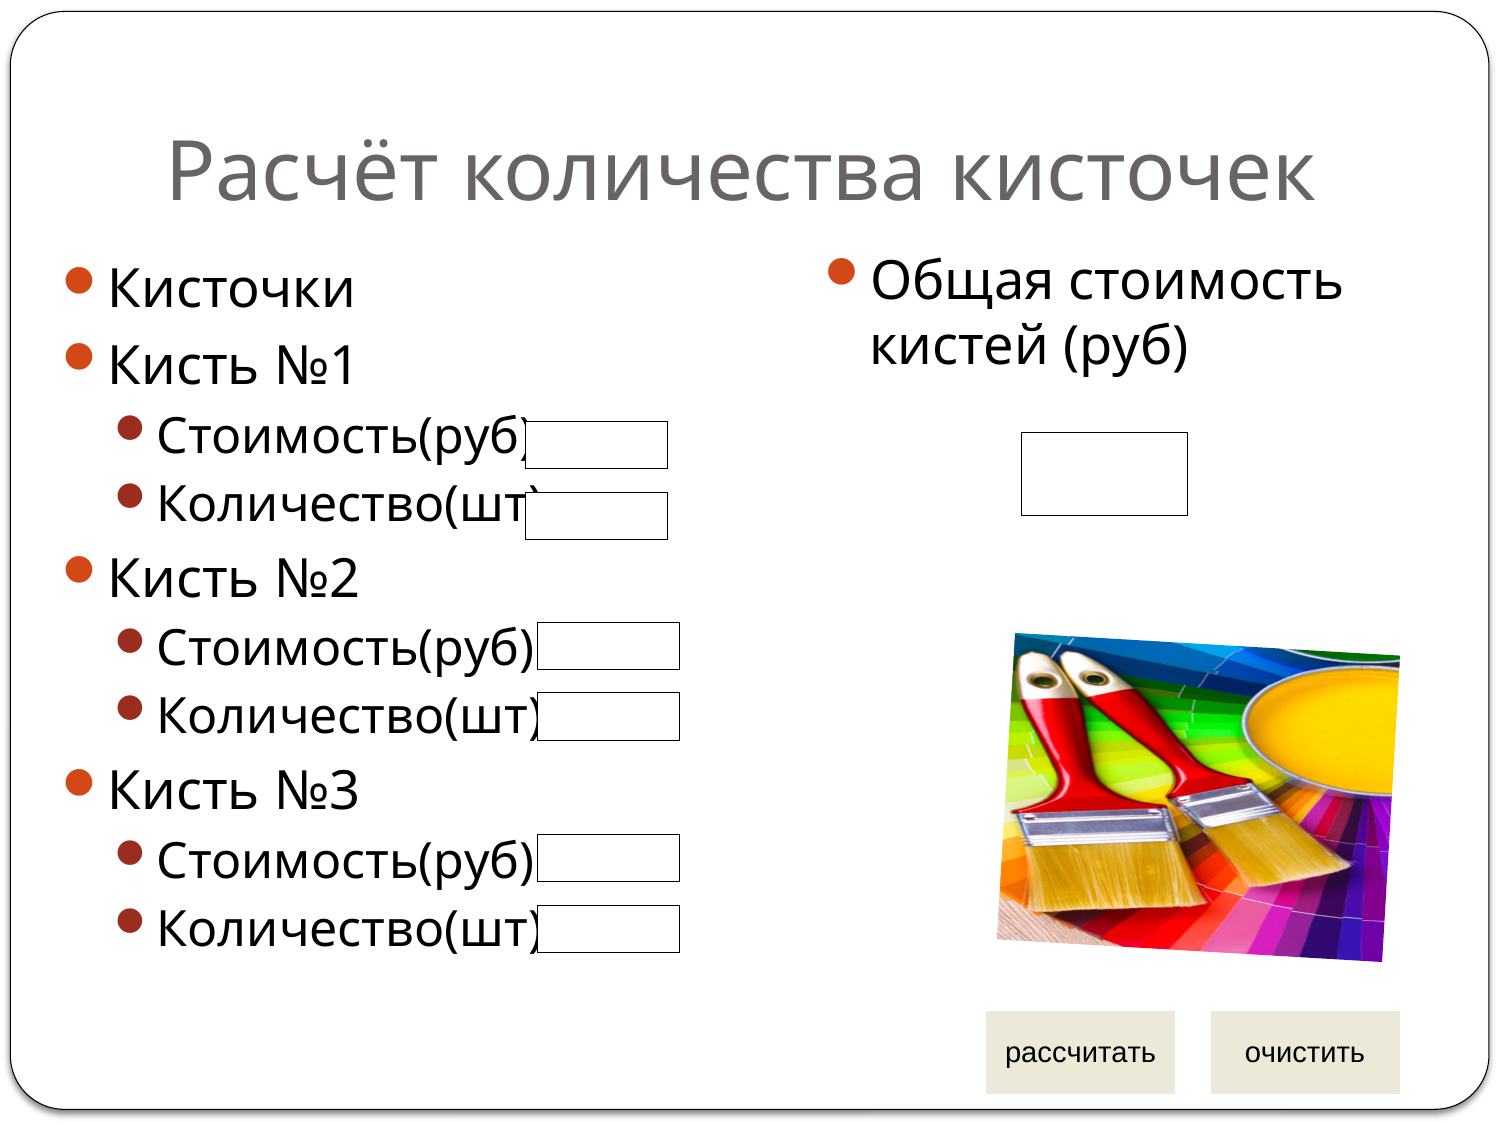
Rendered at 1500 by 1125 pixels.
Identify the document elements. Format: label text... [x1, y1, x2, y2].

list Общая стоимость кистей (руб) [809, 237, 1425, 988]
list Кисточки Кисть №1 Стоимость(руб) Количество(шт) Кисть №2 Стоимость(руб) Количество(шт) Кисть №3 Стоимость(руб) Количество(шт) [46, 245, 663, 1055]
picture [997, 636, 1401, 963]
title Расчёт количества кисточек [149, 44, 1426, 233]
